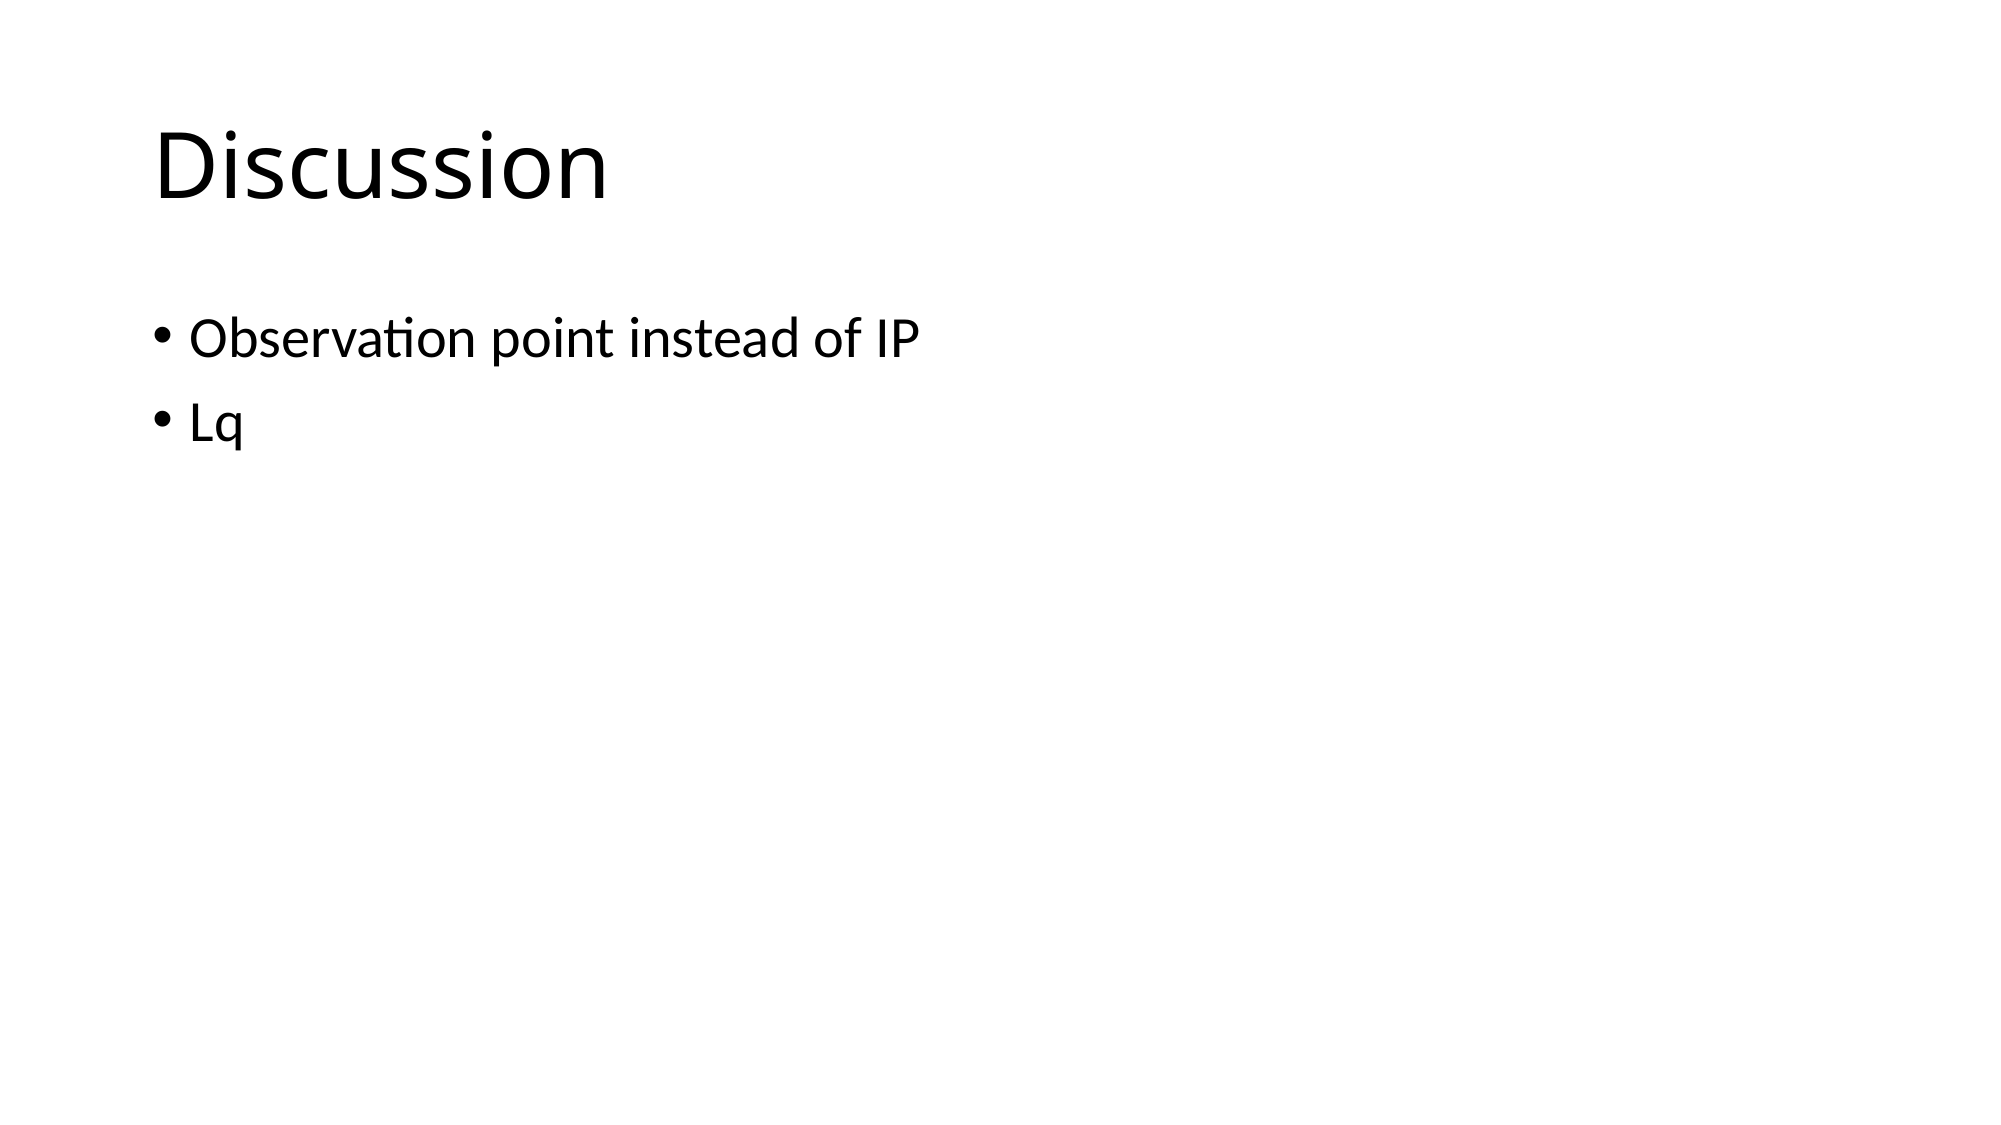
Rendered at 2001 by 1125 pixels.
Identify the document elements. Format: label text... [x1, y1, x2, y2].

title Discussion [137, 59, 1863, 278]
list Observation point instead of IP Lq [137, 299, 1863, 1014]
